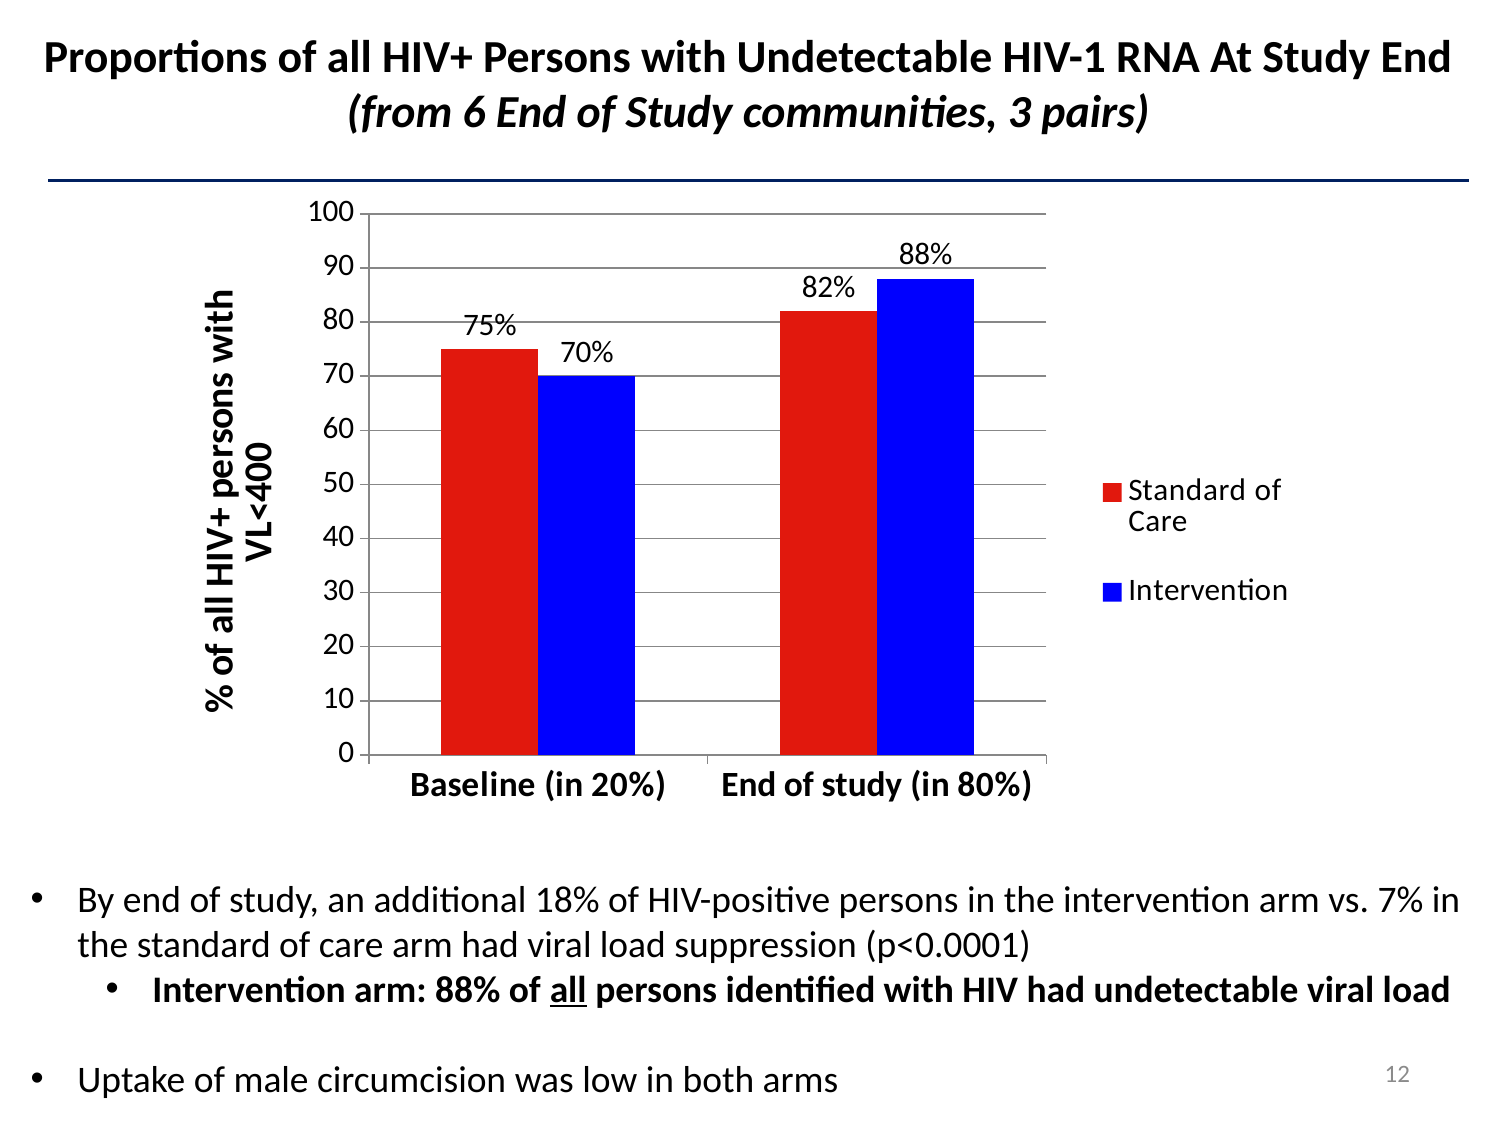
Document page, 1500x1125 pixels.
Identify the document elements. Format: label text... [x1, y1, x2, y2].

text_box Proportions of all HIV+ Persons with Undetectable HIV-1 RNA At Study End (from 6 End of Study communities, 3 pairs) [10, 16, 1486, 148]
text_box [44, 175, 1473, 187]
text_box By end of study, an additional 18% of HIV-positive persons in the intervention arm vs. 7% in the standard of care arm had viral load suppression (p<0.0001) Intervention arm: 88% of all persons identified with HIV had undetectable viral load Uptake of male circumcision was low in both arms [15, 867, 1477, 1108]
chart [190, 182, 1336, 827]
